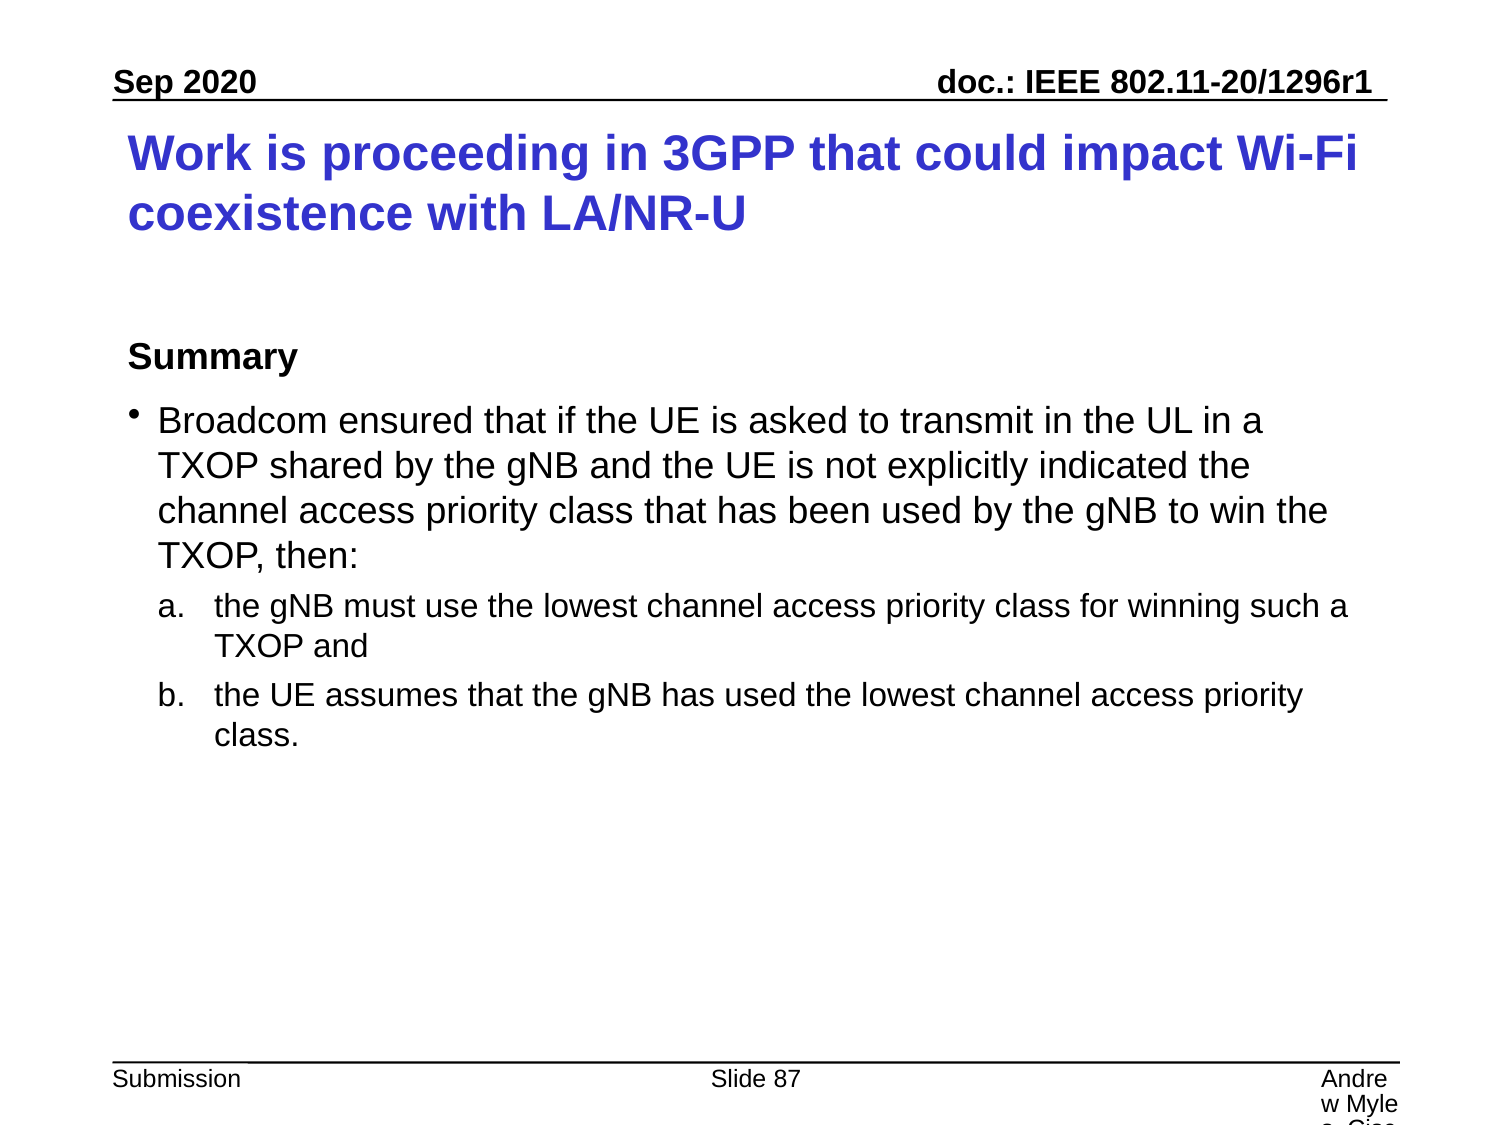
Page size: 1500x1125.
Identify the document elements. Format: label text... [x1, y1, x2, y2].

footer Andrew Myles, Cisco [1320, 1061, 1402, 1093]
slide_number Slide 87 [709, 1061, 803, 1093]
title Work is proceeding in 3GPP that could impact Wi-Fi coexistence with LA/NR-U [112, 112, 1388, 288]
list Summary Broadcom ensured that if the UE is asked to transmit in the UL in a TXOP shared by the gNB and the UE is not explicitly indicated the channel access priority class that has been used by the gNB to win the TXOP, then: the gNB must use the lowest channel access priority class for winning such a TXOP and the UE assumes that the gNB has used the lowest channel access priority class. [112, 324, 1388, 1000]
